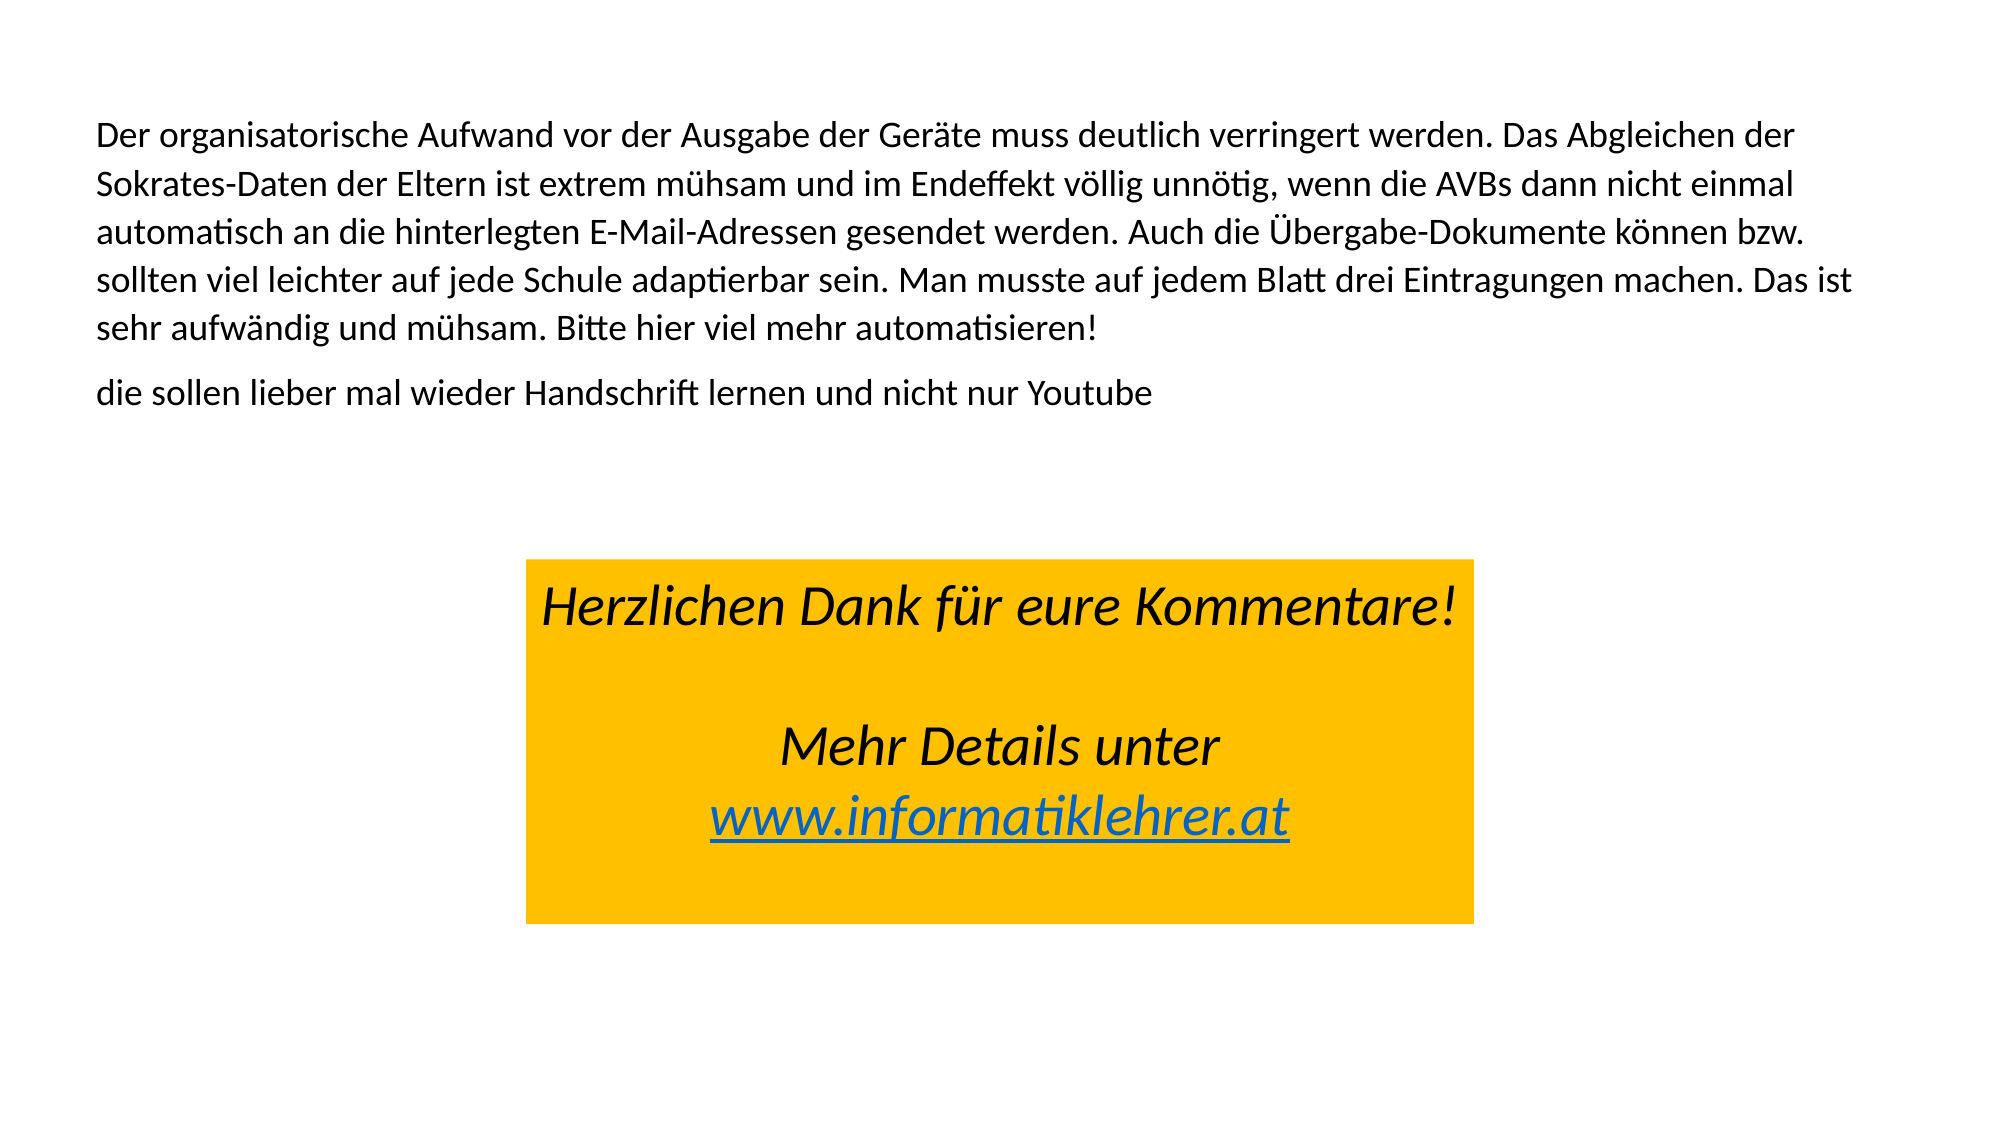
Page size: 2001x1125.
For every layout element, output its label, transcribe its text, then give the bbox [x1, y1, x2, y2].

text_box Herzlichen Dank für eure Kommentare! Mehr Details unter www.informatiklehrer.at [526, 559, 1474, 925]
text_box Der organisatorische Aufwand vor der Ausgabe der Geräte muss deutlich verringert werden. Das Abgleichen der Sokrates-Daten der Eltern ist extrem mühsam und im Endeffekt völlig unnötig, wenn die AVBs dann nicht einmal automatisch an die hinterlegten E-Mail-Adressen gesendet werden. Auch die Übergabe-Dokumente können bzw. sollten viel leichter auf jede Schule adaptierbar sein. Man musste auf jedem Blatt drei Eintragungen machen. Das ist sehr aufwändig und mühsam. Bitte hier viel mehr automatisieren! die sollen lieber mal wieder Handschrift lernen und nicht nur Youtube [81, 99, 1919, 482]
